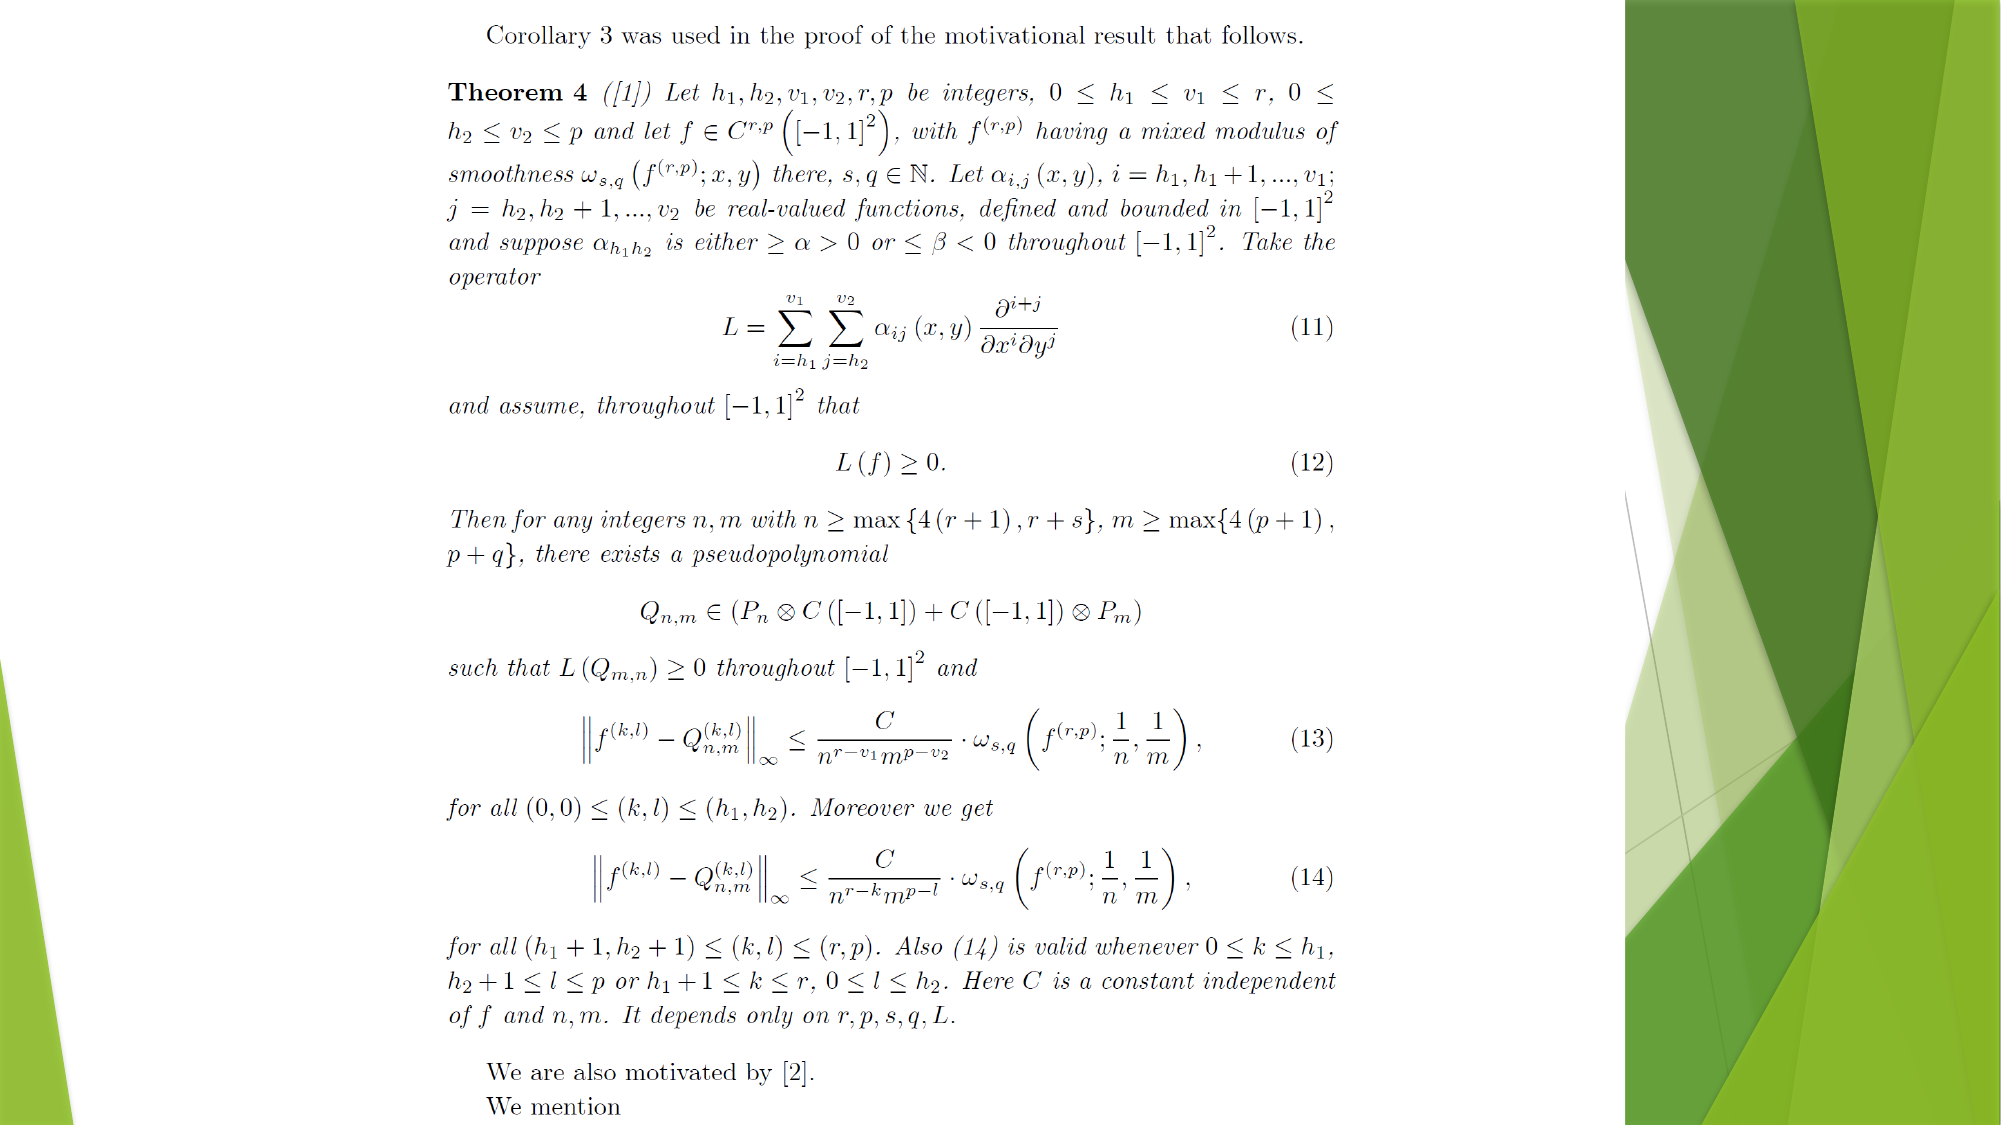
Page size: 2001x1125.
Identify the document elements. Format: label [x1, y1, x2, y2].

picture [374, 0, 1626, 1125]
